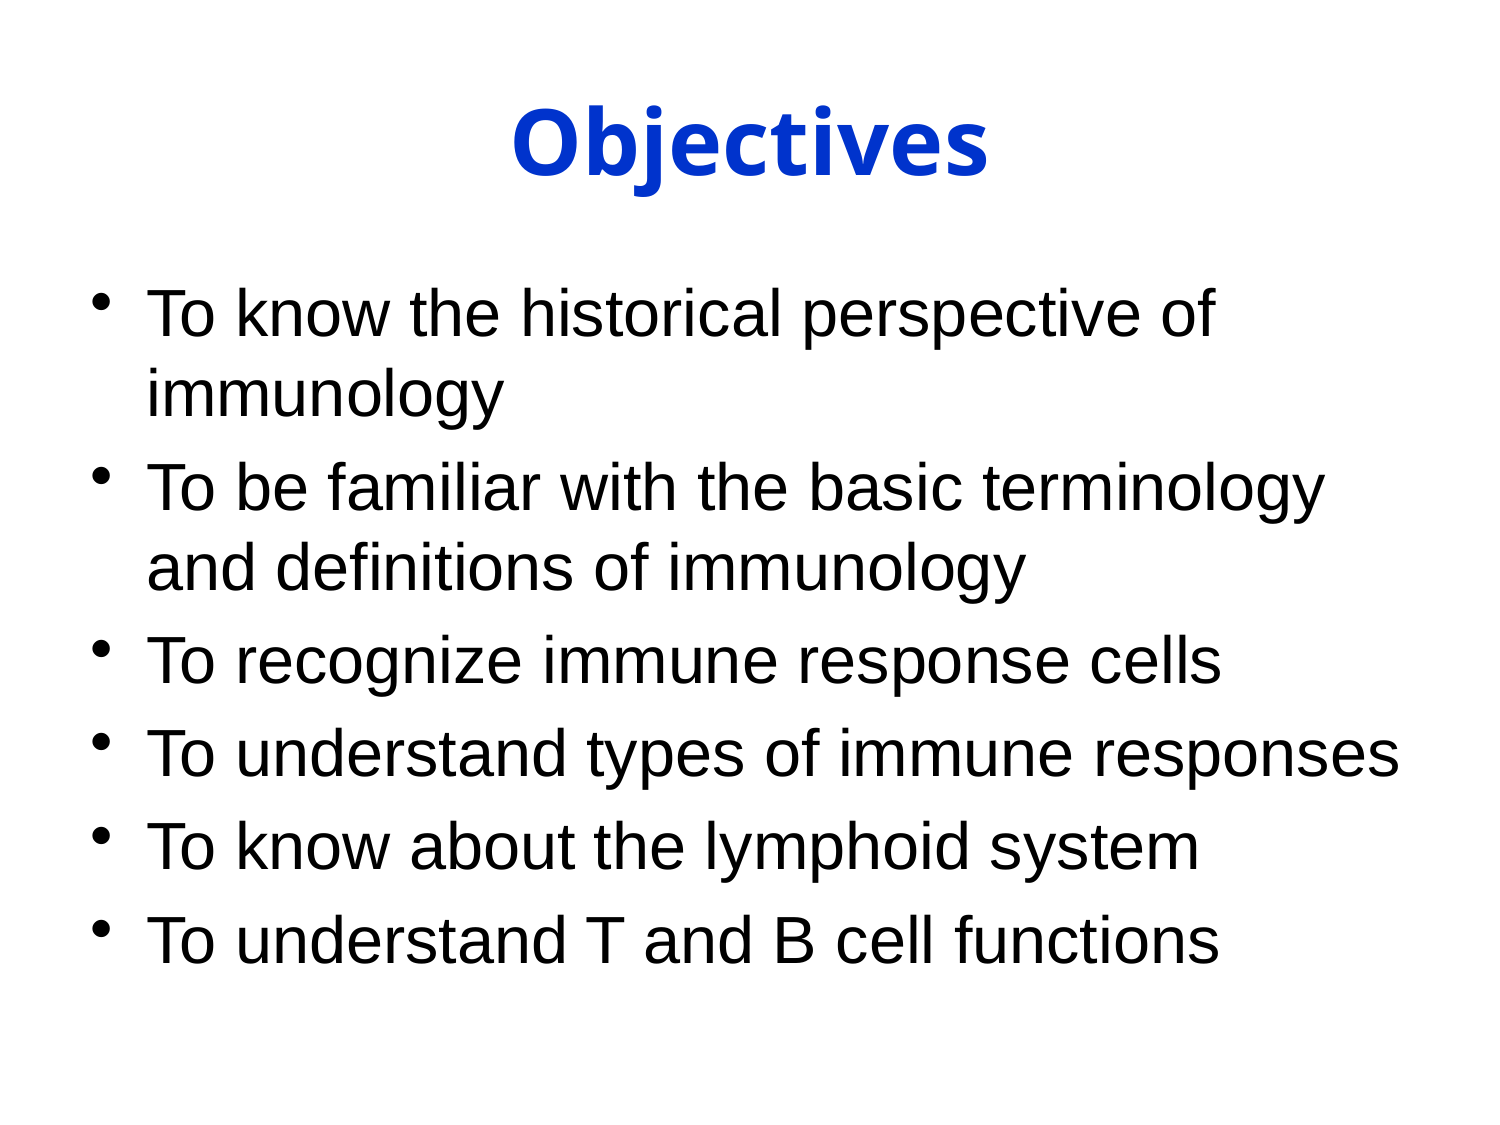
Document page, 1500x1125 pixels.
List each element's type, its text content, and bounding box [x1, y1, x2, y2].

title Objectives [74, 44, 1426, 233]
list To know the historical perspective of immunology To be familiar with the basic terminology and definitions of immunology To recognize immune response cells To understand types of immune responses To know about the lymphoid system To understand T and B cell functions [74, 262, 1426, 1006]
